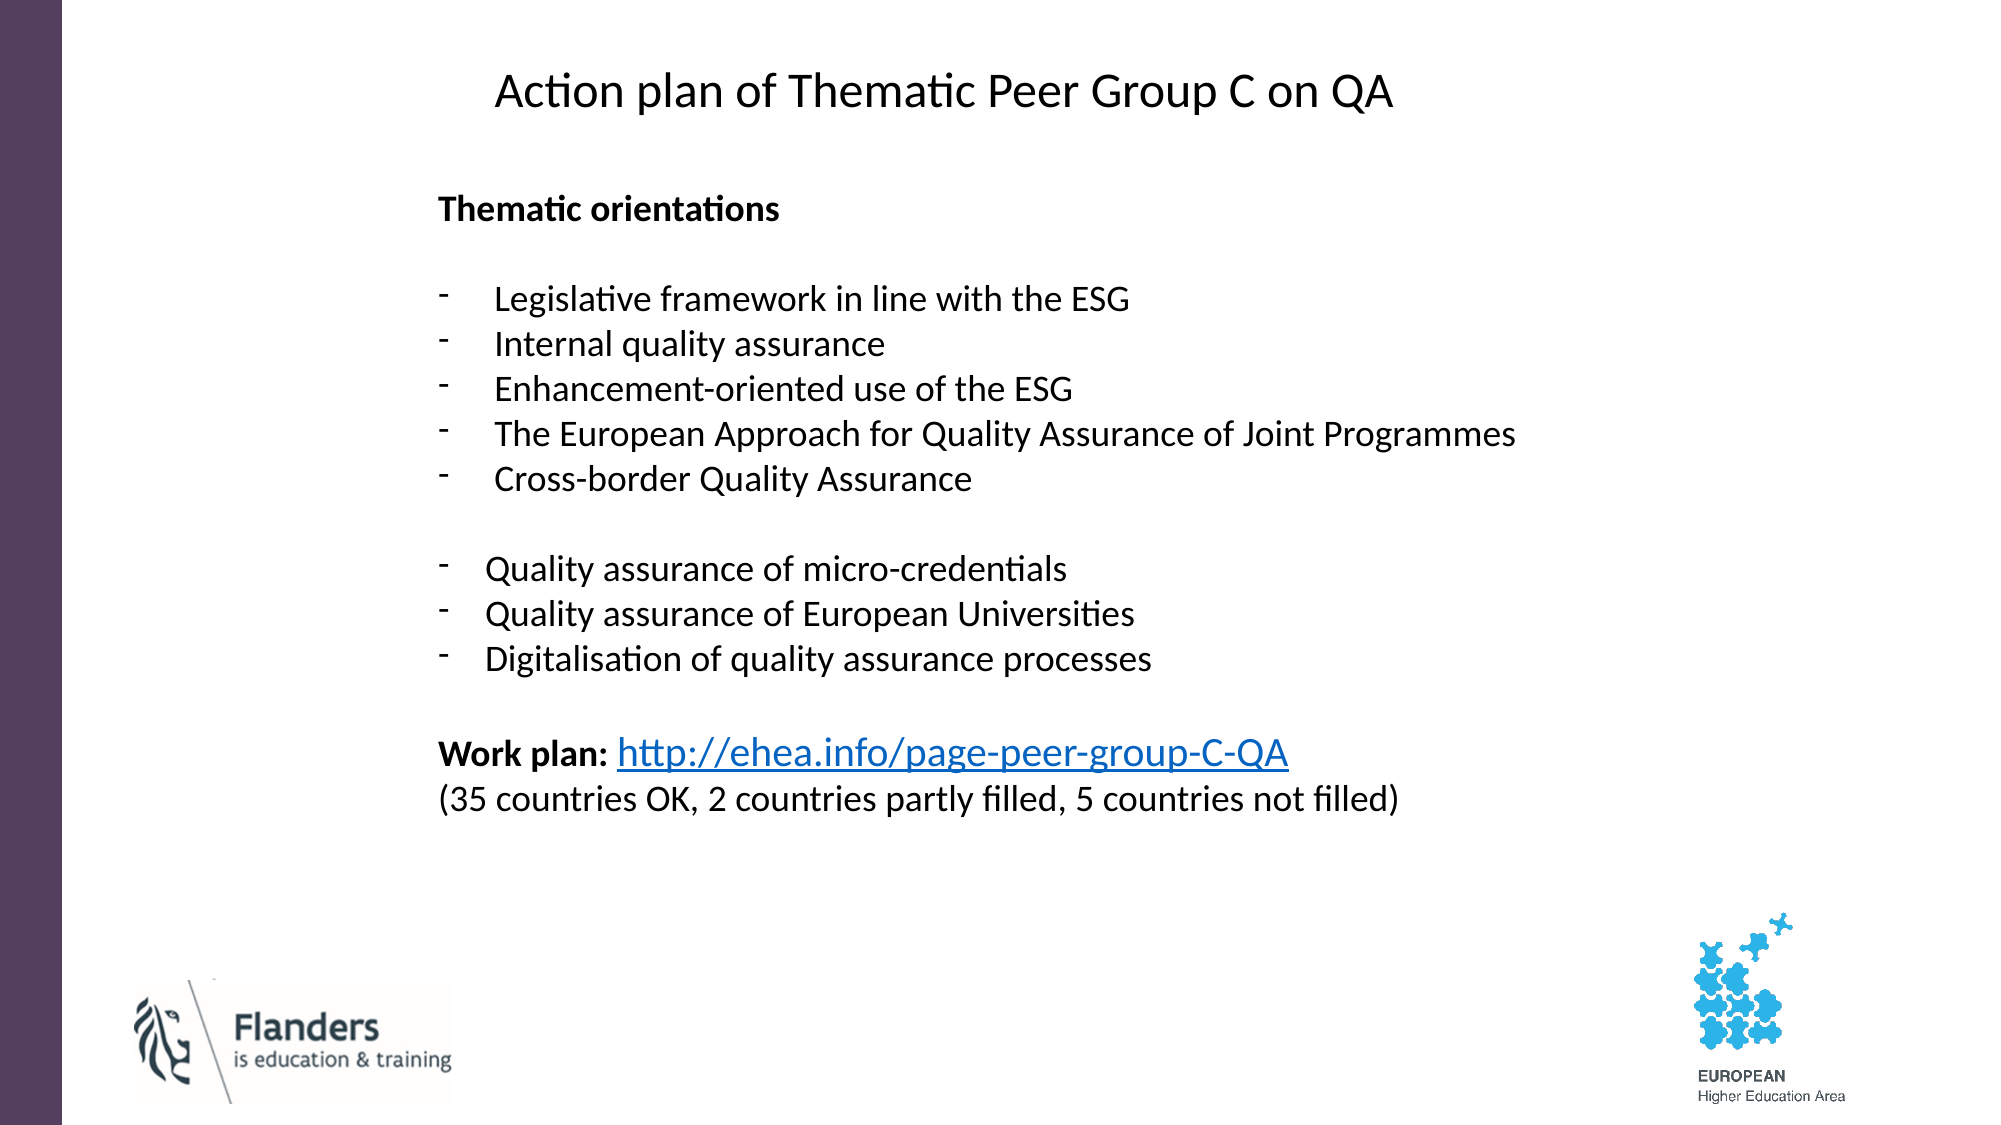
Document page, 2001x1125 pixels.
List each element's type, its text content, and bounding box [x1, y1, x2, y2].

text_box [316, 558, 1770, 1124]
text_box Thematic orientations Legislative framework in line with the ESG Internal quality assurance Enhancement-oriented use of the ESG The European Approach for Quality Assurance of Joint Programmes Cross-border Quality Assurance Quality assurance of micro-credentials Quality assurance of European Universities Digitalisation of quality assurance processes Work plan: http://ehea.info/page-peer-group-C-QA (35 countries OK, 2 countries partly filled, 5 countries not filled) [423, 177, 1620, 558]
text_box Action plan of Thematic Peer Group C on QA [479, 49, 1409, 125]
picture [134, 980, 452, 1104]
picture [1694, 912, 1845, 1104]
